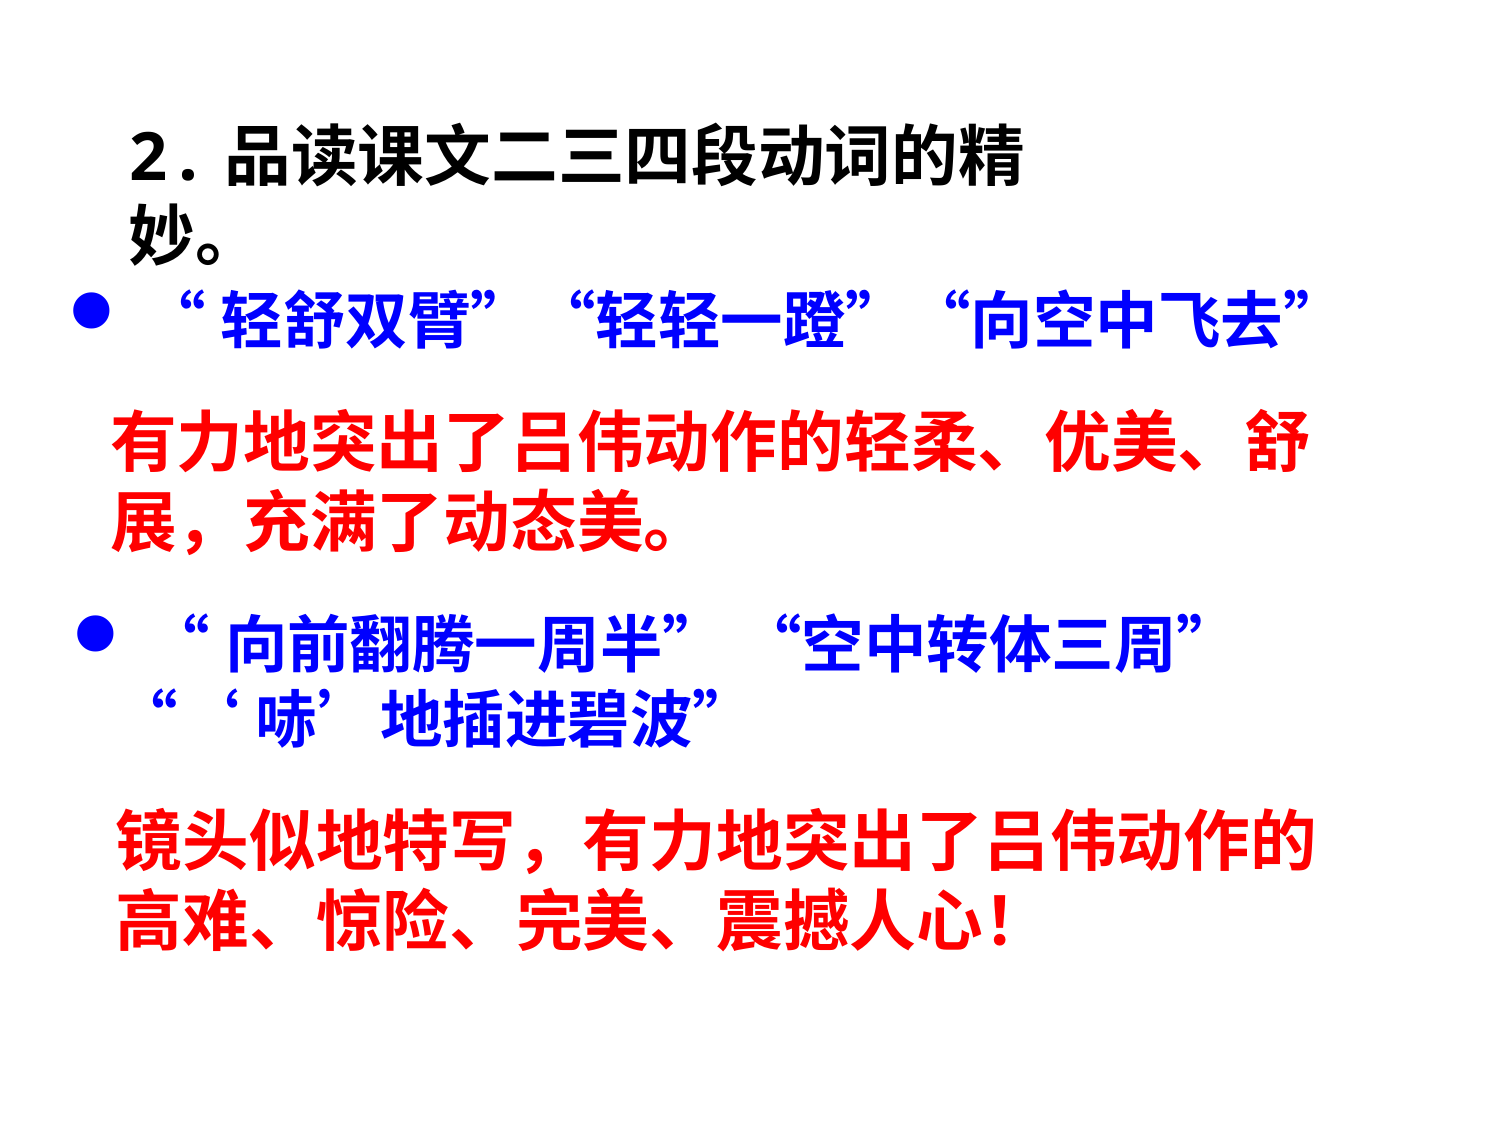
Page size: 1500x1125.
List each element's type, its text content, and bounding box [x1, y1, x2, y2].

text_box “轻舒双臂”“轻轻一蹬”“向空中飞去” [53, 274, 1361, 364]
text_box 镜头似地特写，有力地突出了吕伟动作的高难、惊险、完美、震撼人心！ [101, 791, 1389, 966]
text_box 2.品读课文二三四段动词的精妙。 [113, 106, 1140, 274]
text_box 有力地突出了吕伟动作的轻柔、优美、舒展，充满了动态美。 [95, 392, 1389, 568]
text_box “向前翻腾一周半” “空中转体三周” “‘哧’地插进碧波” [57, 597, 1357, 762]
